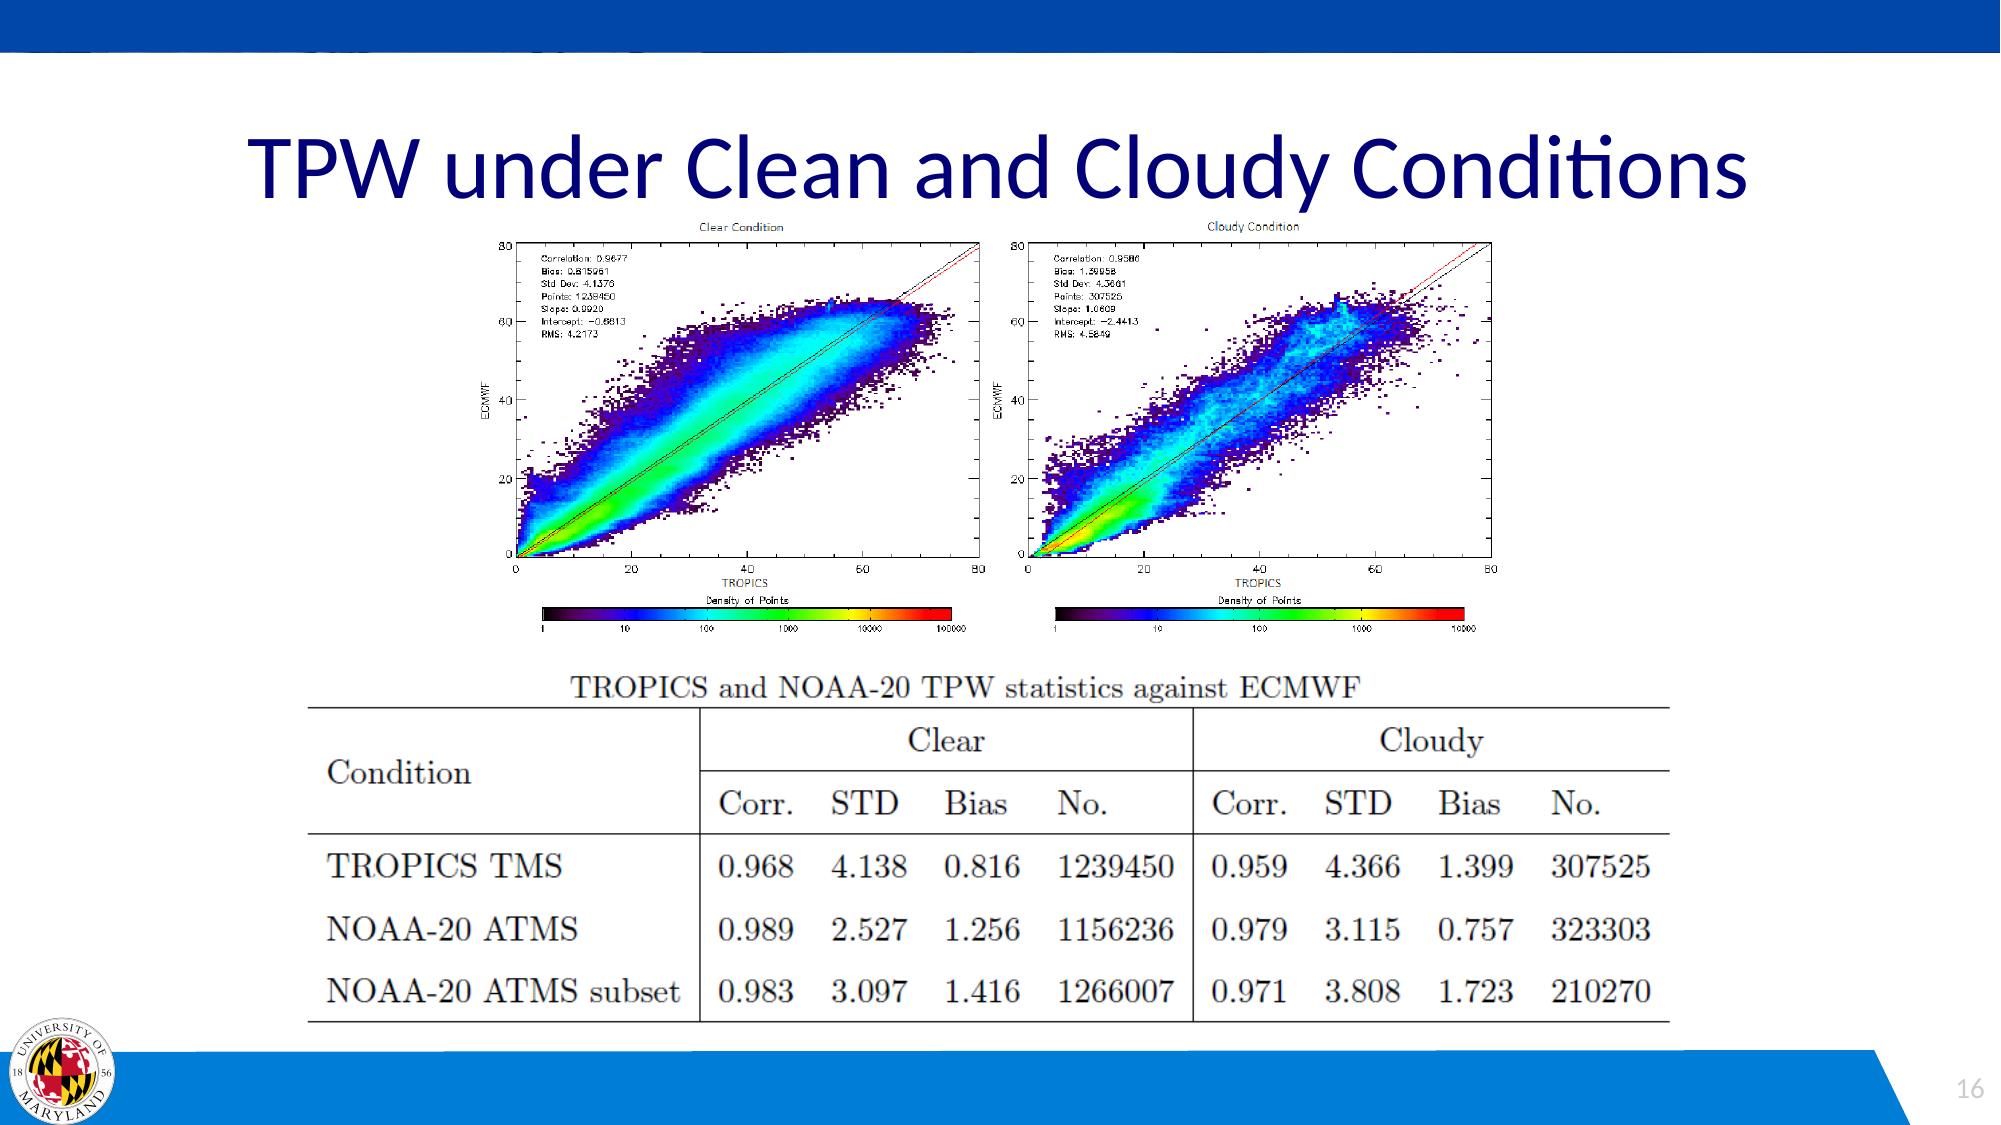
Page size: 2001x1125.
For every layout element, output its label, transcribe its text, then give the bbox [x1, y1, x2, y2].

picture [0, 1013, 165, 1125]
title TPW under Clean and Cloudy Conditions [137, 59, 1863, 278]
picture [299, 671, 1682, 1037]
picture [471, 216, 1510, 655]
